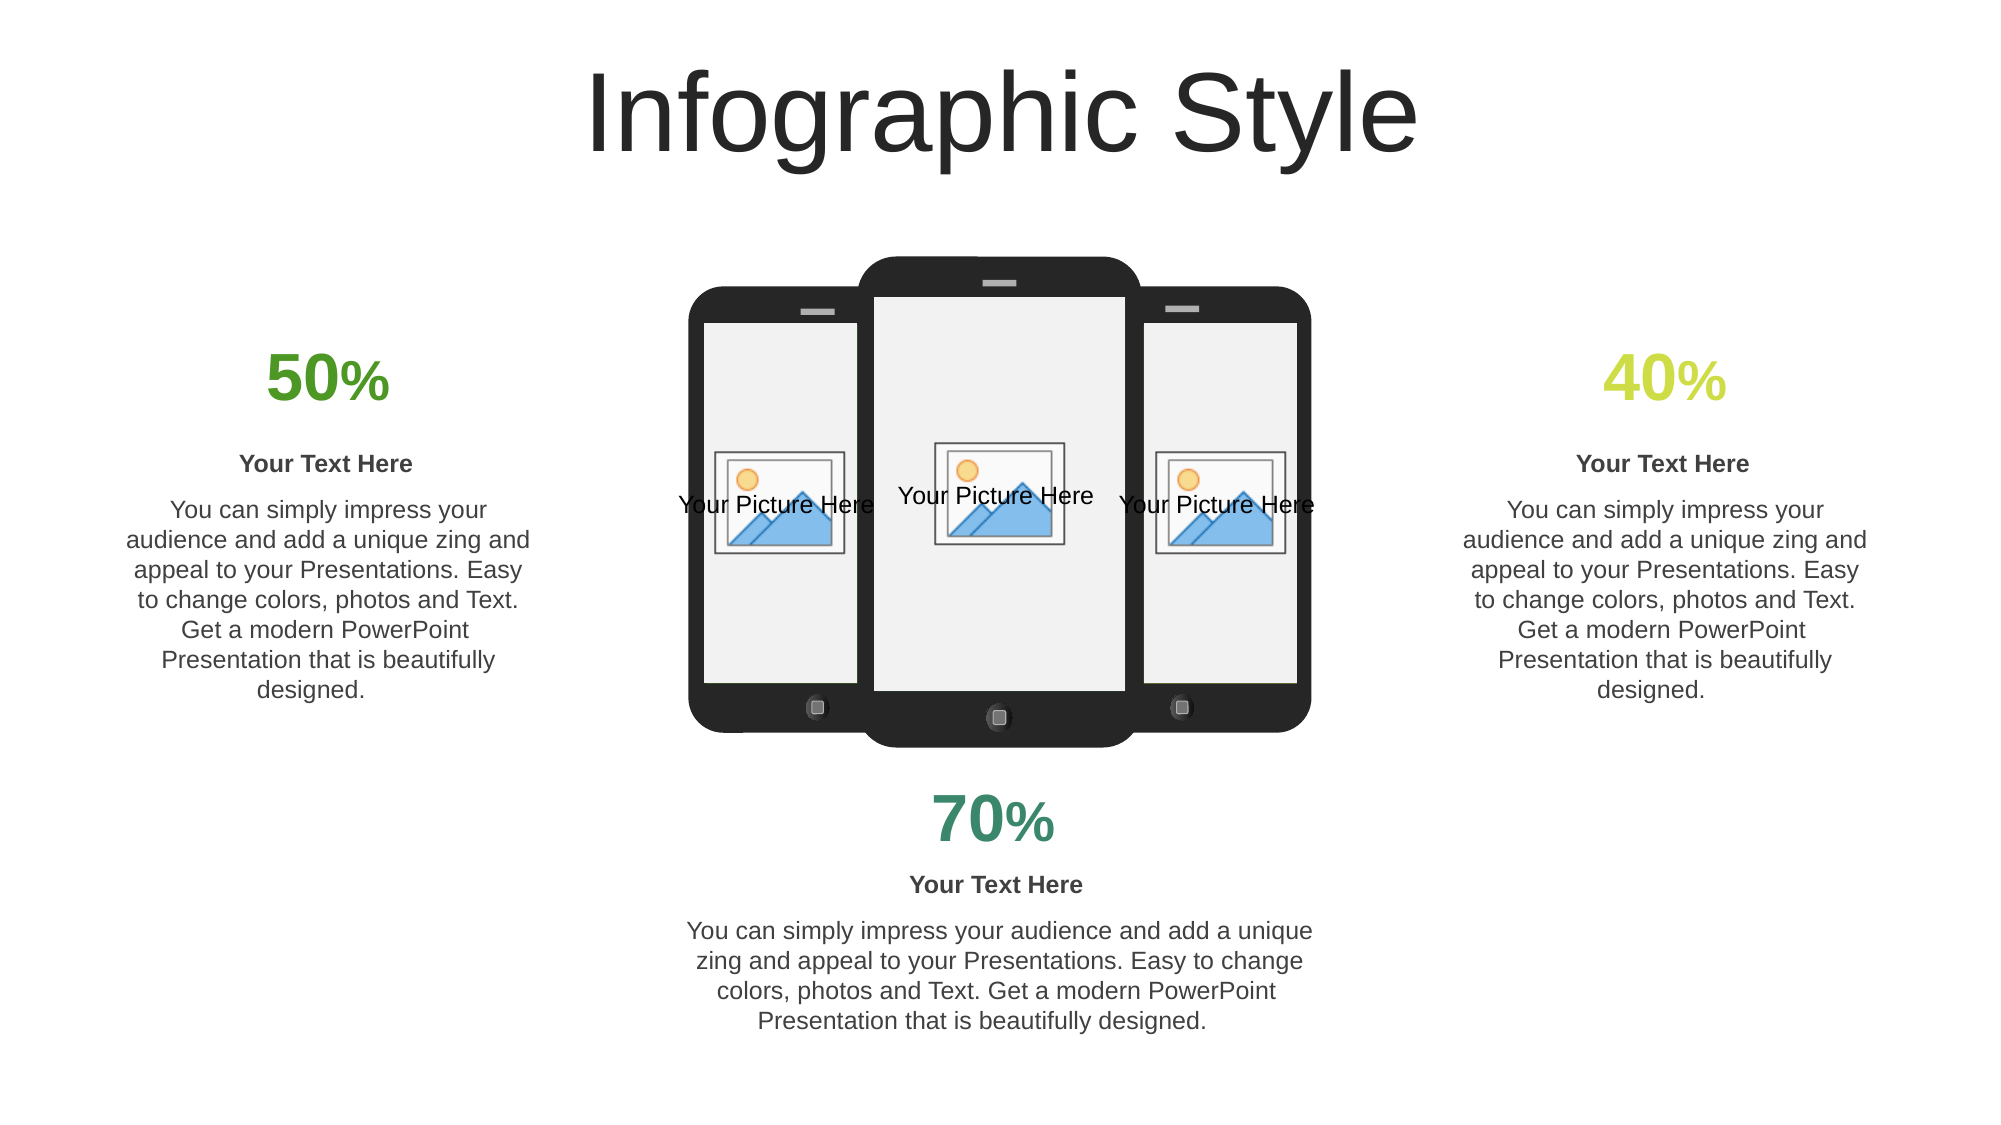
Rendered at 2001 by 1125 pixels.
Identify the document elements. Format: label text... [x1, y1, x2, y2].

picture [703, 323, 857, 684]
picture [874, 297, 1126, 692]
text_box 50% [239, 326, 417, 422]
picture [1143, 323, 1298, 684]
list Infographic Style [53, 55, 1952, 175]
text_box 70% [916, 767, 1084, 861]
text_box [109, 440, 548, 714]
text_box 40% [1581, 326, 1749, 422]
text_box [644, 861, 1356, 1044]
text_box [1446, 440, 1884, 714]
